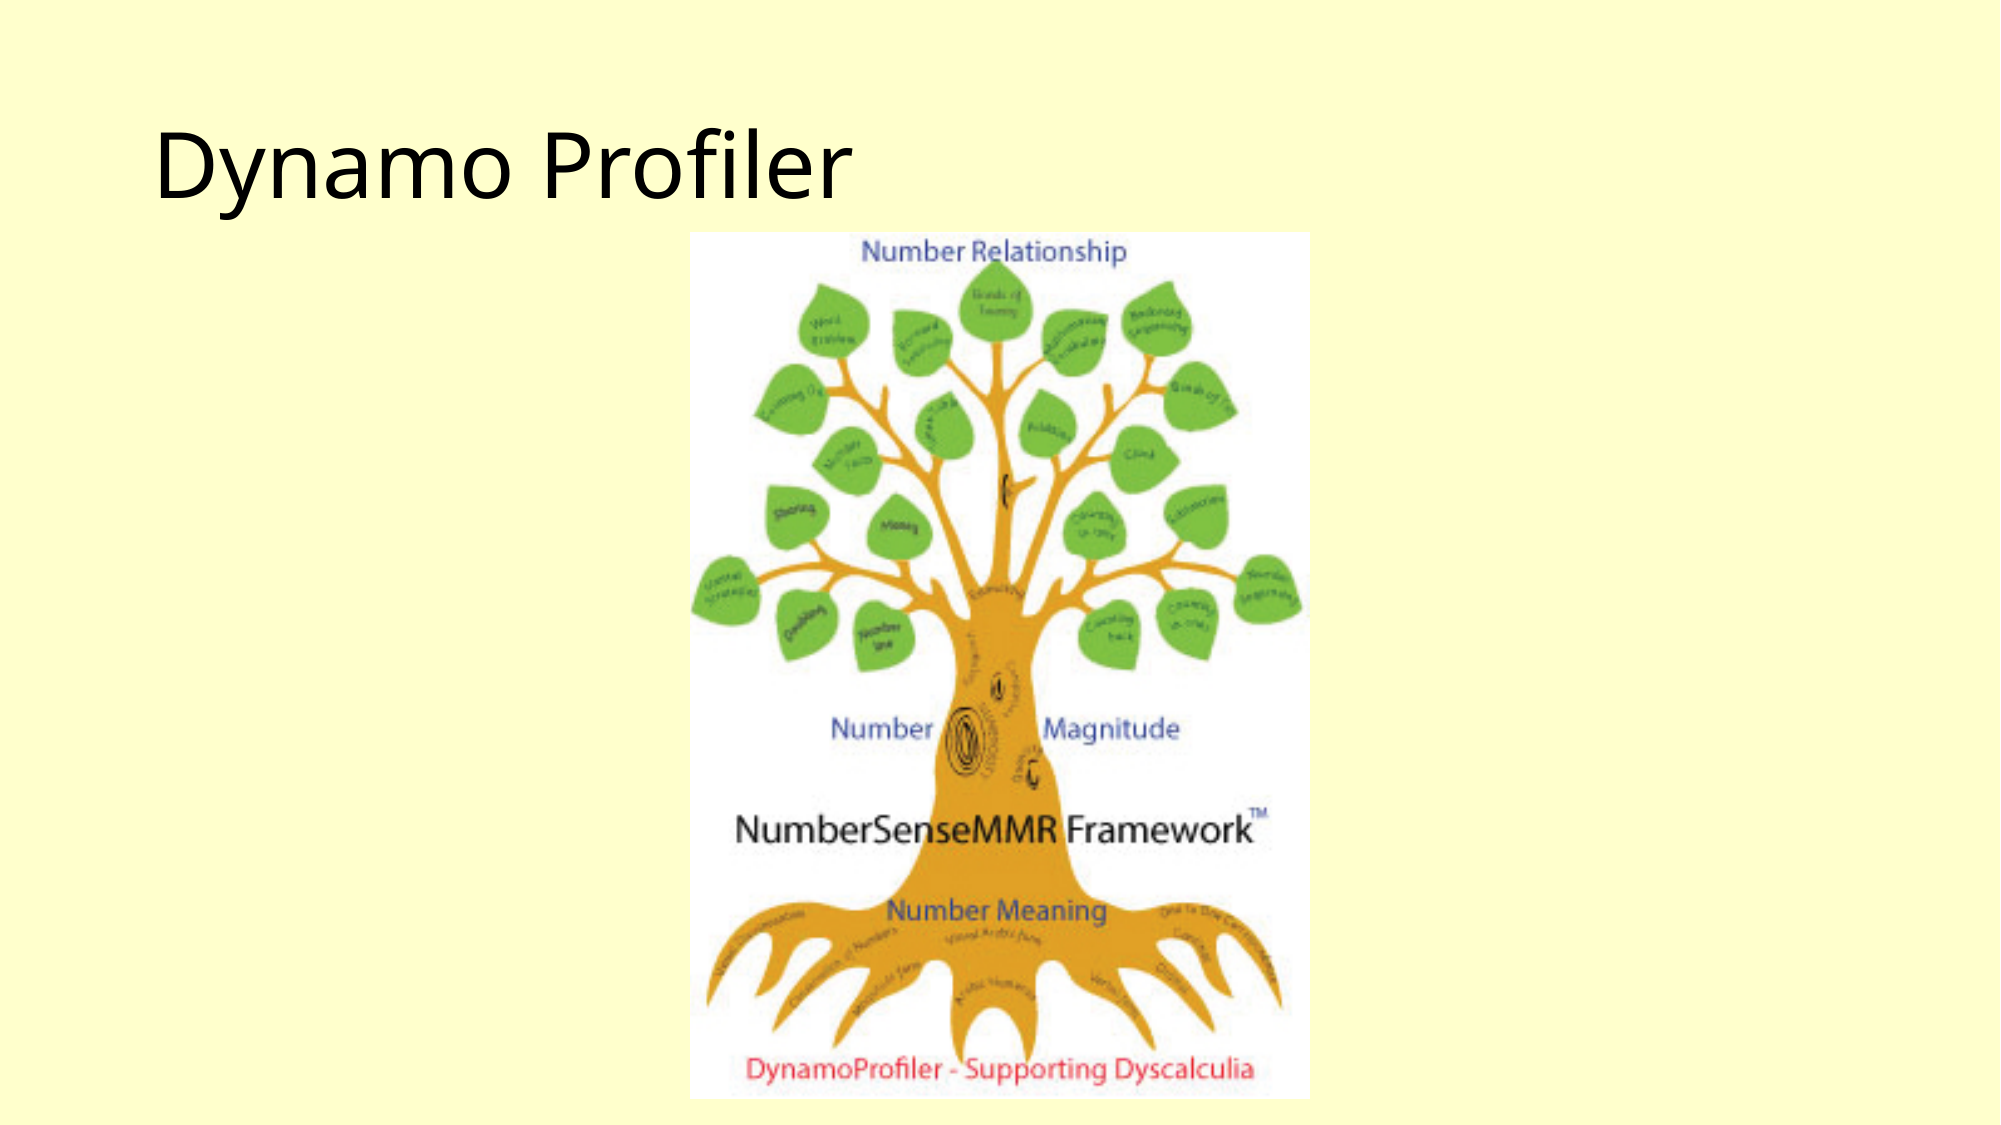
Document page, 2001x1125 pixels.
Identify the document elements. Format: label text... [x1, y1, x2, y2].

footer Judy Hornigold [662, 1042, 1338, 1103]
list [690, 232, 1309, 1099]
title Dynamo Profiler [137, 59, 1863, 278]
